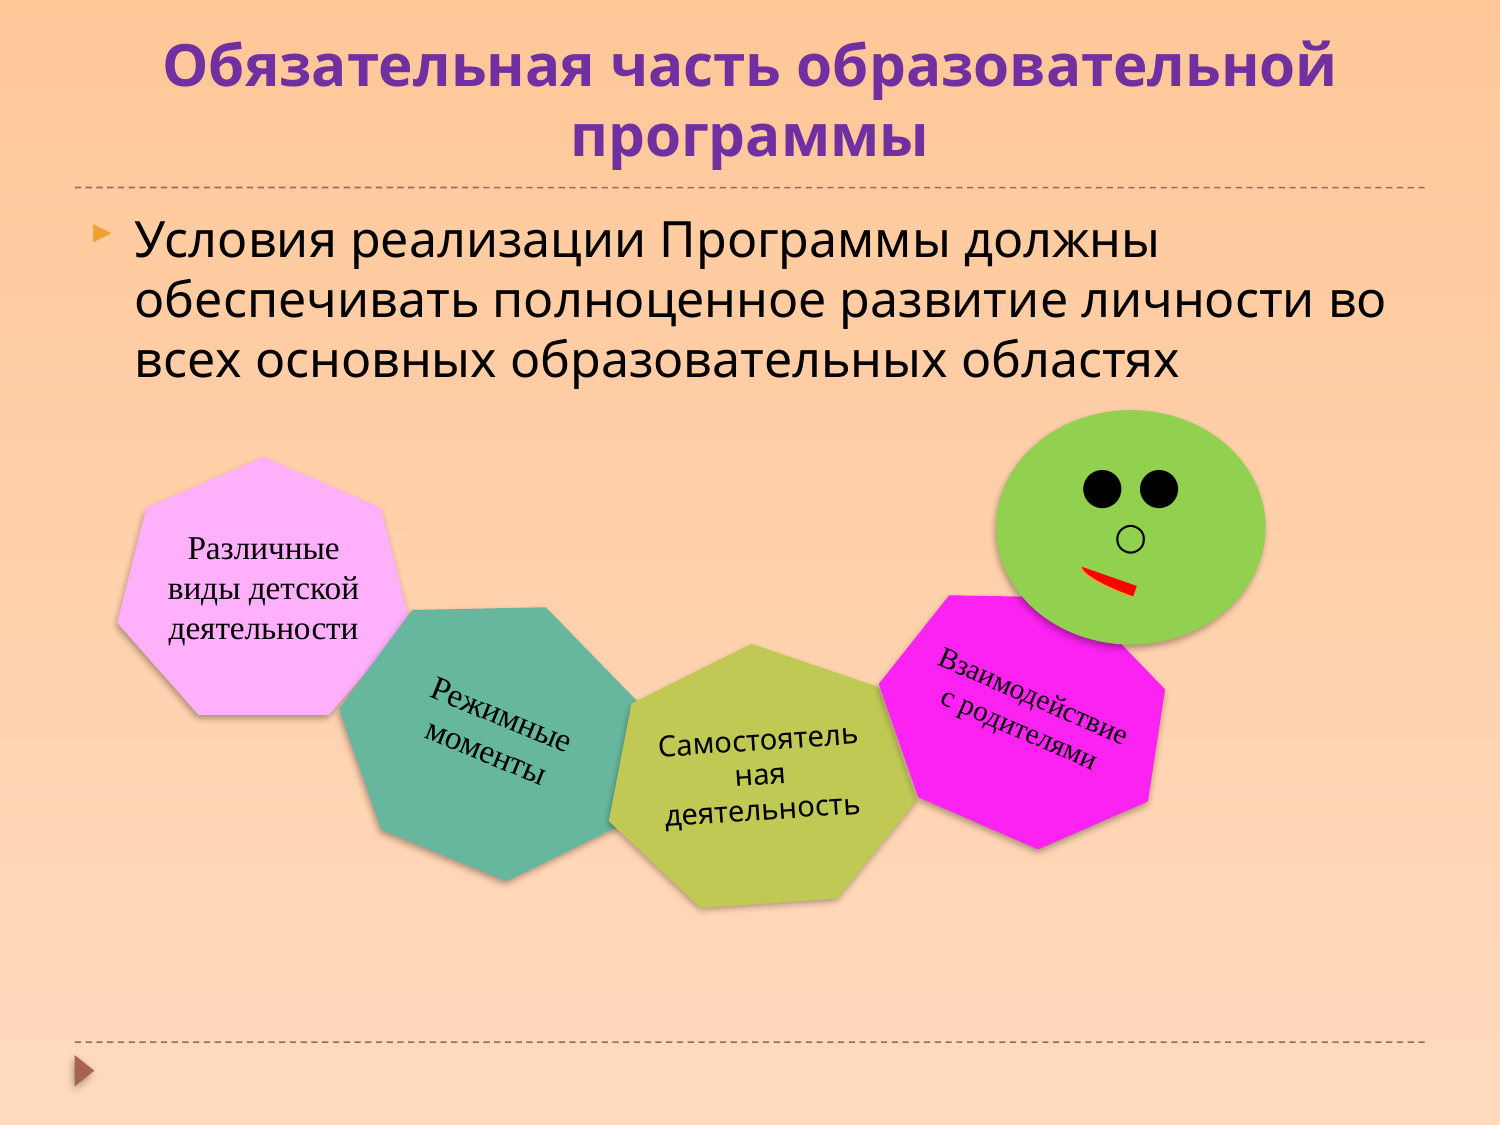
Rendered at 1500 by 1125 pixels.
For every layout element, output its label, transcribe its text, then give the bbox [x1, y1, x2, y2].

list Условия реализации Программы должны обеспечивать полноценное развитие личности во всех основных образовательных областях [75, 200, 1425, 1010]
text_box Режимные моменты [338, 606, 637, 882]
text_box ● ● ○ [995, 409, 1267, 646]
text_box Различные виды детской деятельности [116, 456, 409, 716]
text_box Взаимодействие с родителями [877, 594, 1166, 851]
text_box Самостоятельная деятельность [607, 642, 915, 909]
text_box [1080, 566, 1137, 598]
title Обязательная часть образовательной программы [75, 24, 1425, 176]
